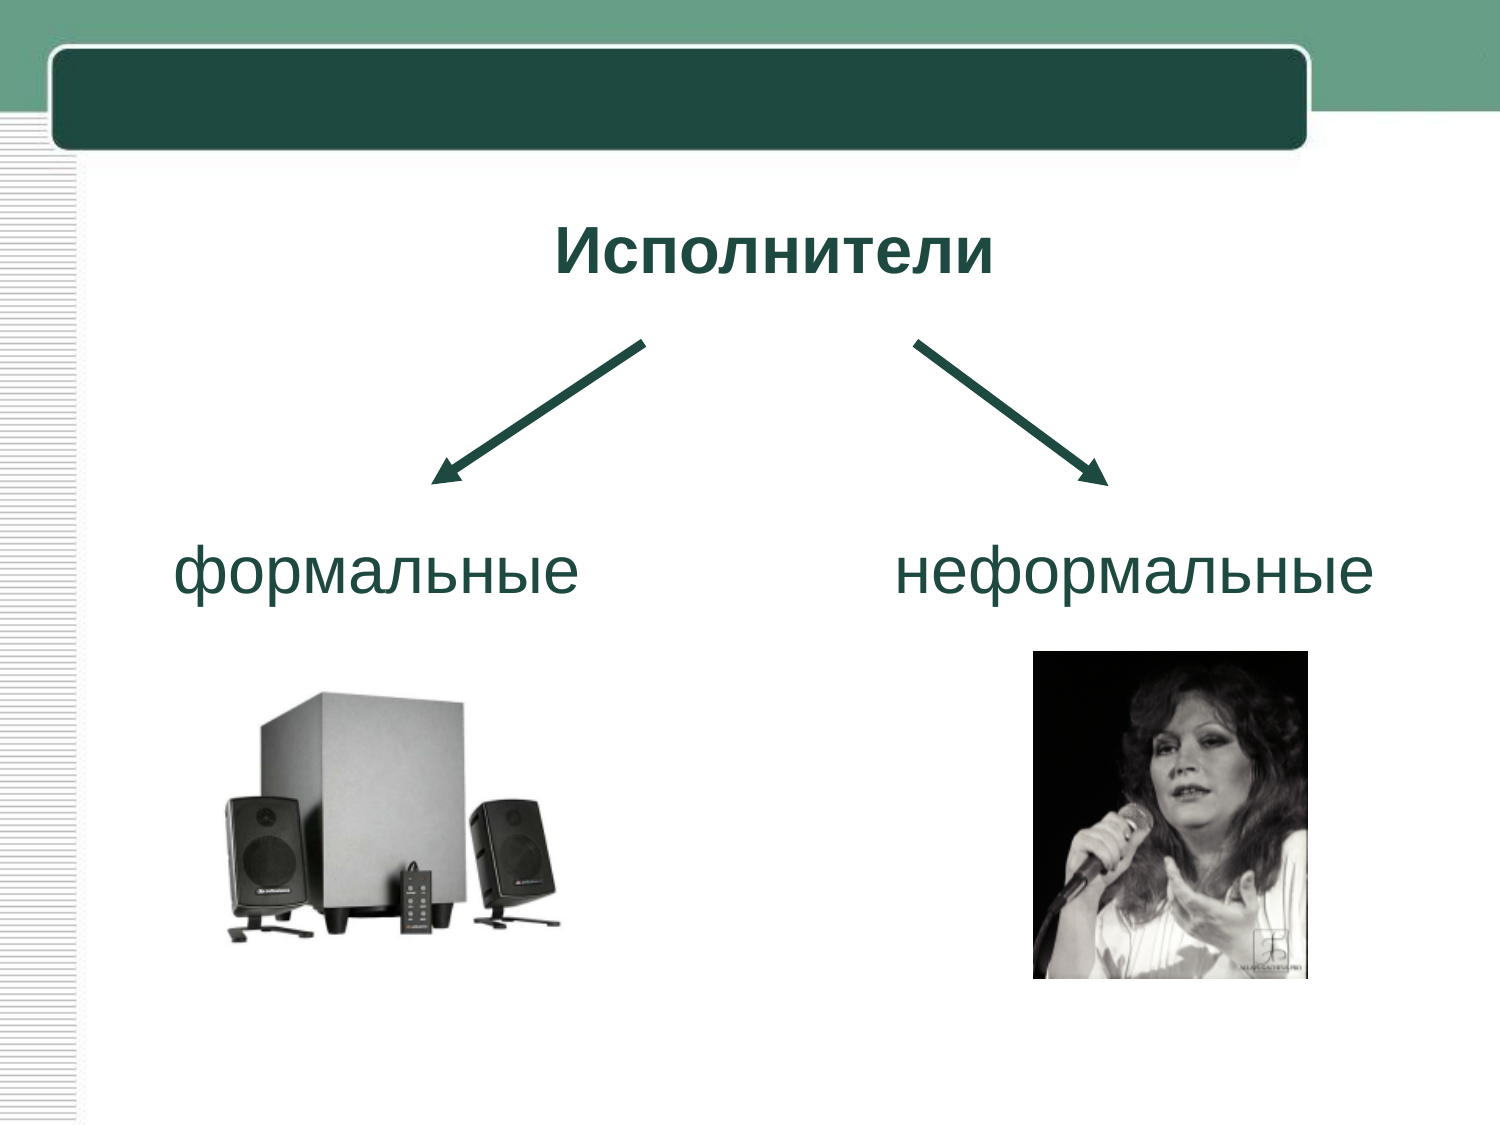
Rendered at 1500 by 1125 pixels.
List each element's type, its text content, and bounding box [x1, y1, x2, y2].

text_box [430, 342, 644, 485]
title Исполнители формальные неформальные [100, 313, 1451, 501]
picture [0, 0, 1500, 1125]
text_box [915, 342, 1109, 486]
